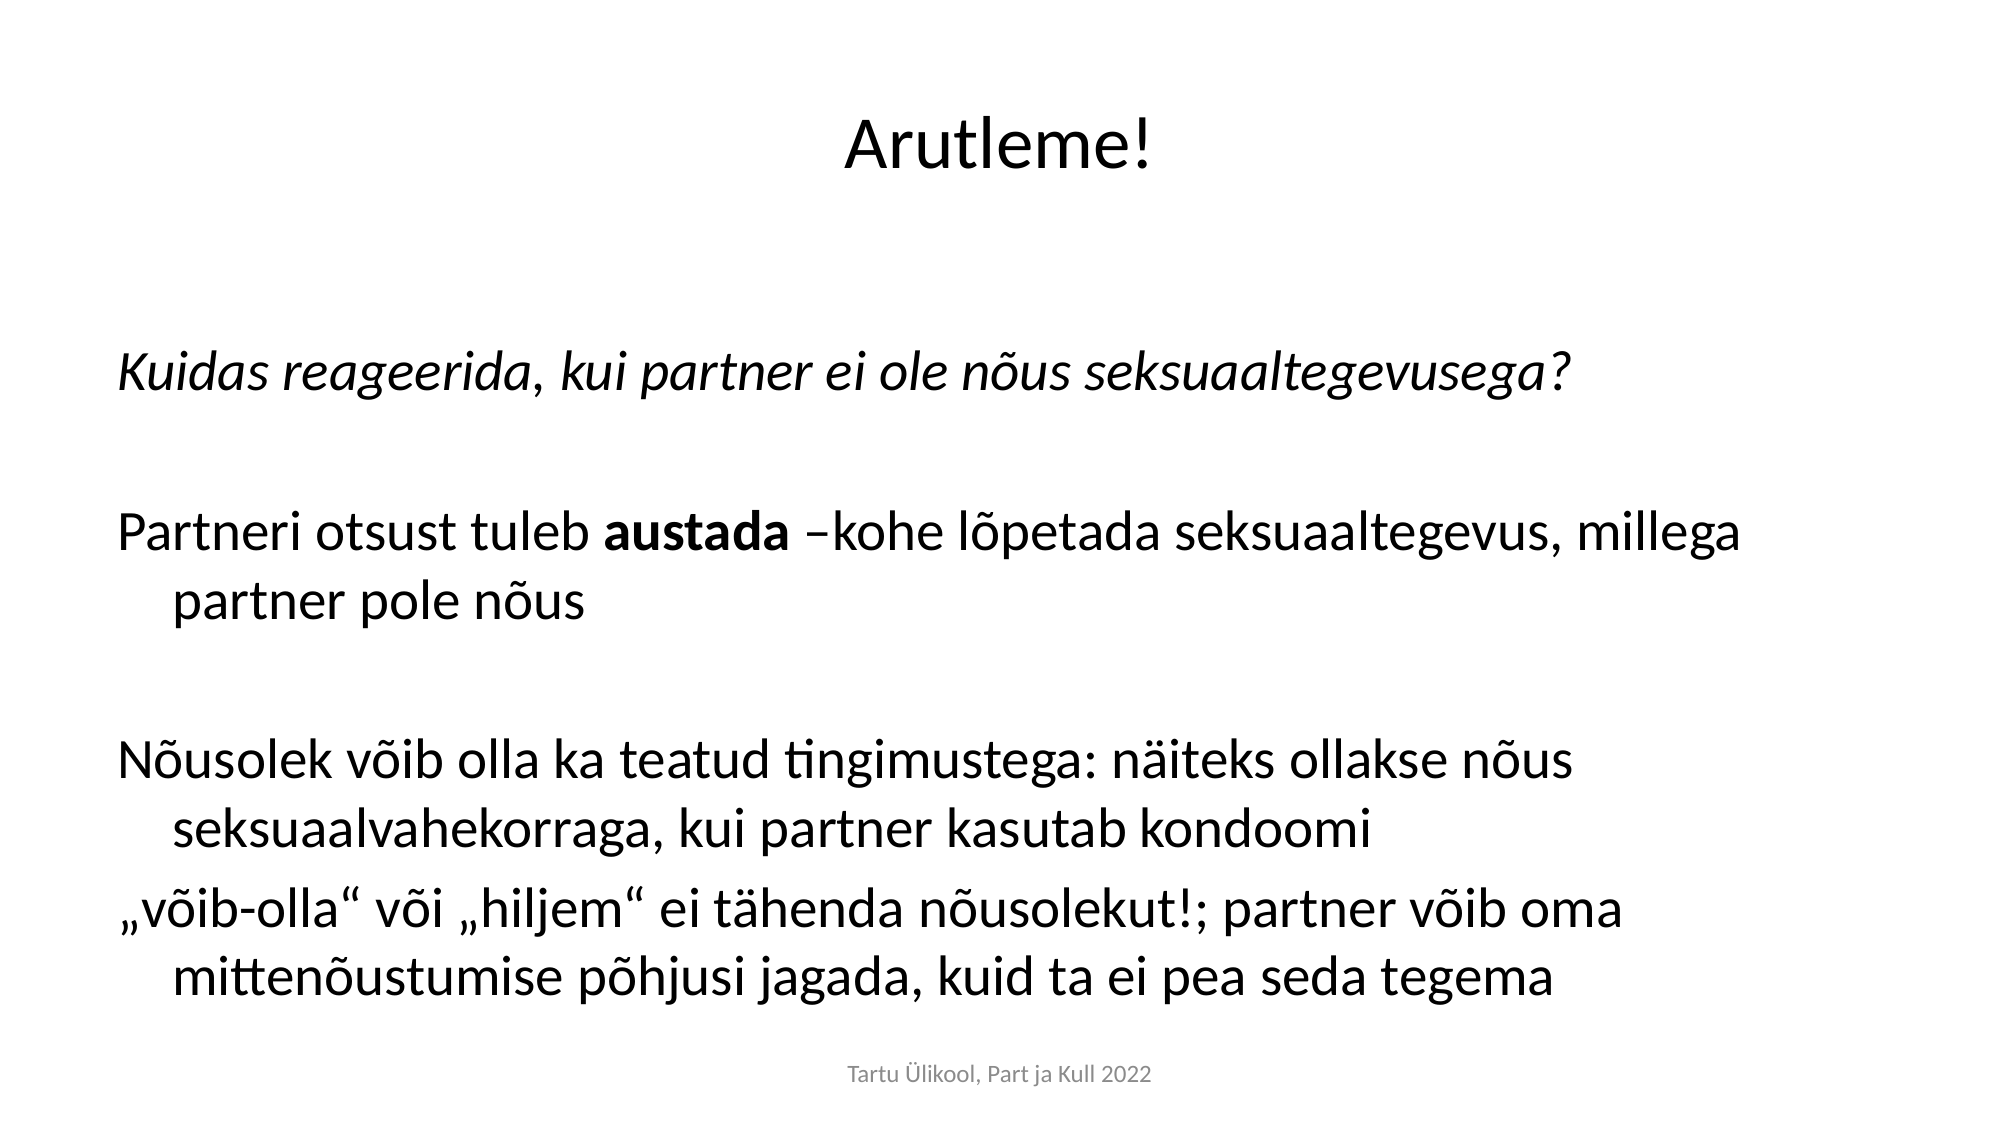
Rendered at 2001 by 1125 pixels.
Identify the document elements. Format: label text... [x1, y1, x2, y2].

footer Tartu Ülikool, Part ja Kull 2022 [683, 1042, 1317, 1103]
list Kuidas reageerida, kui partner ei ole nõus seksuaaltegevusega? Partneri otsust tuleb austada –kohe lõpetada seksuaaltegevus, millega partner pole nõus Nõusolek võib olla ka teatud tingimustega: näiteks ollakse nõus seksuaalvahekorraga, kui partner kasutab kondoomi „võib-olla“ või „hiljem“ ei tähenda nõusolekut!; partner võib oma mittenõustumise põhjusi jagada, kuid ta ei pea seda tegema [102, 326, 1903, 1017]
title Arutleme! [99, 45, 1900, 233]
